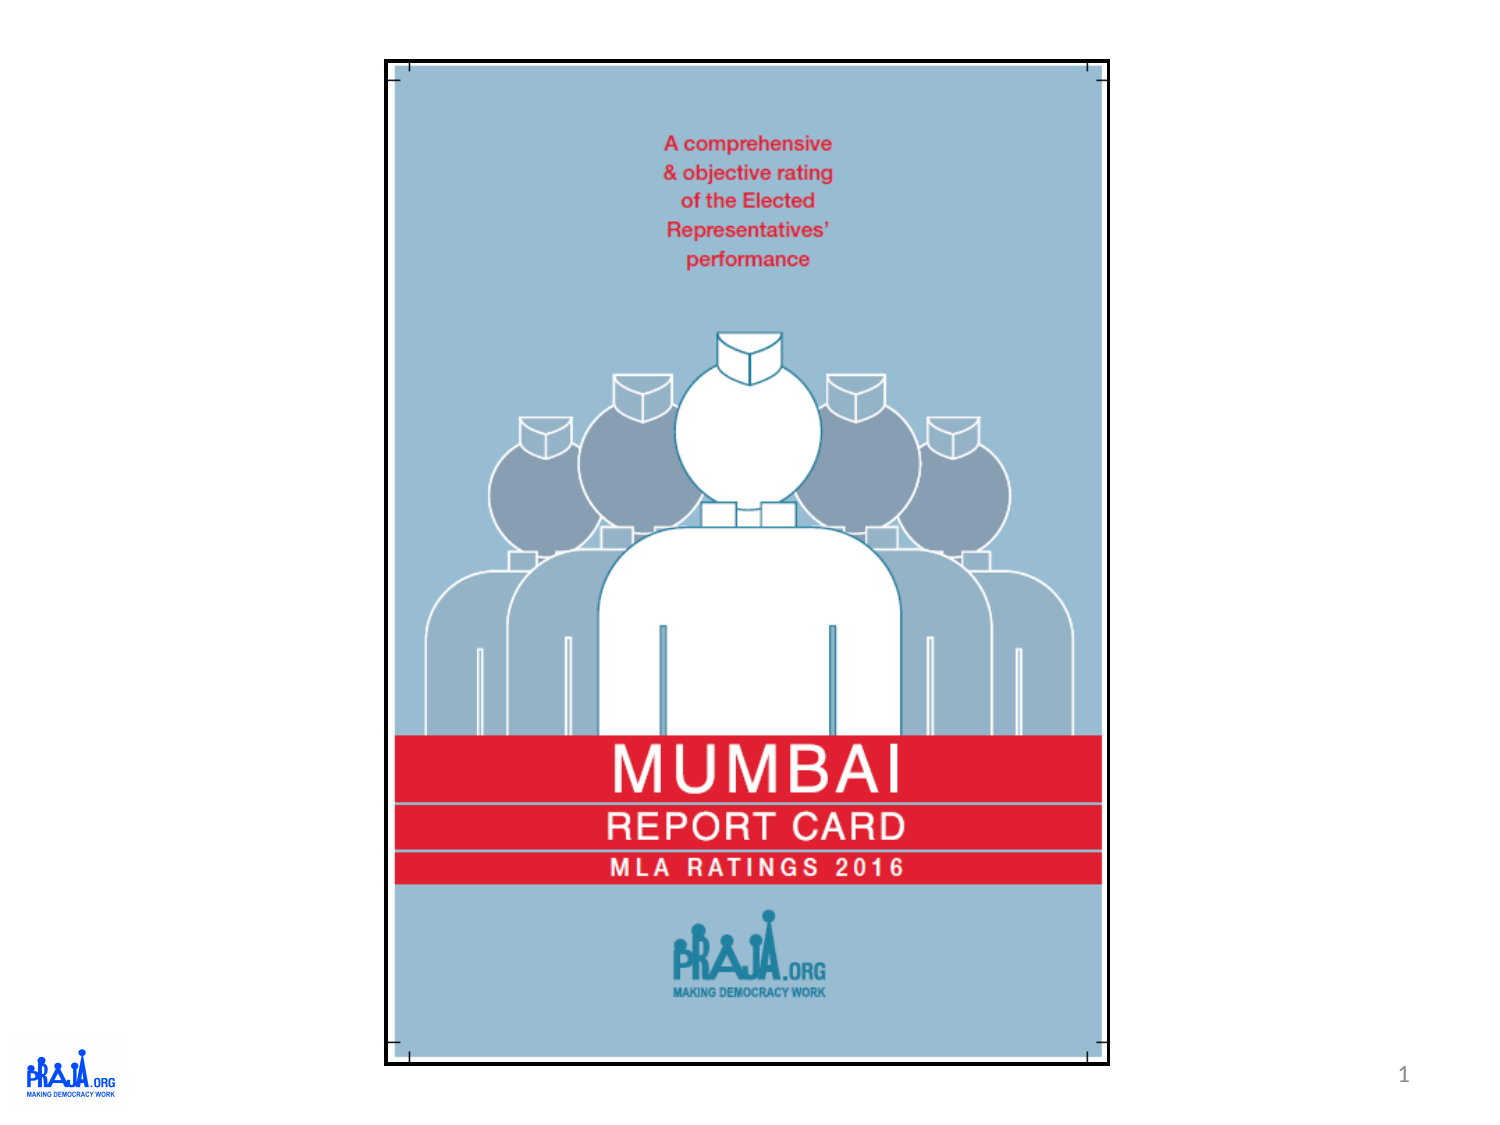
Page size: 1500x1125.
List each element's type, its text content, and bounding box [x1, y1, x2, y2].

slide_number 1 [1074, 1042, 1425, 1103]
picture [387, 62, 1108, 1063]
picture [14, 1034, 128, 1111]
